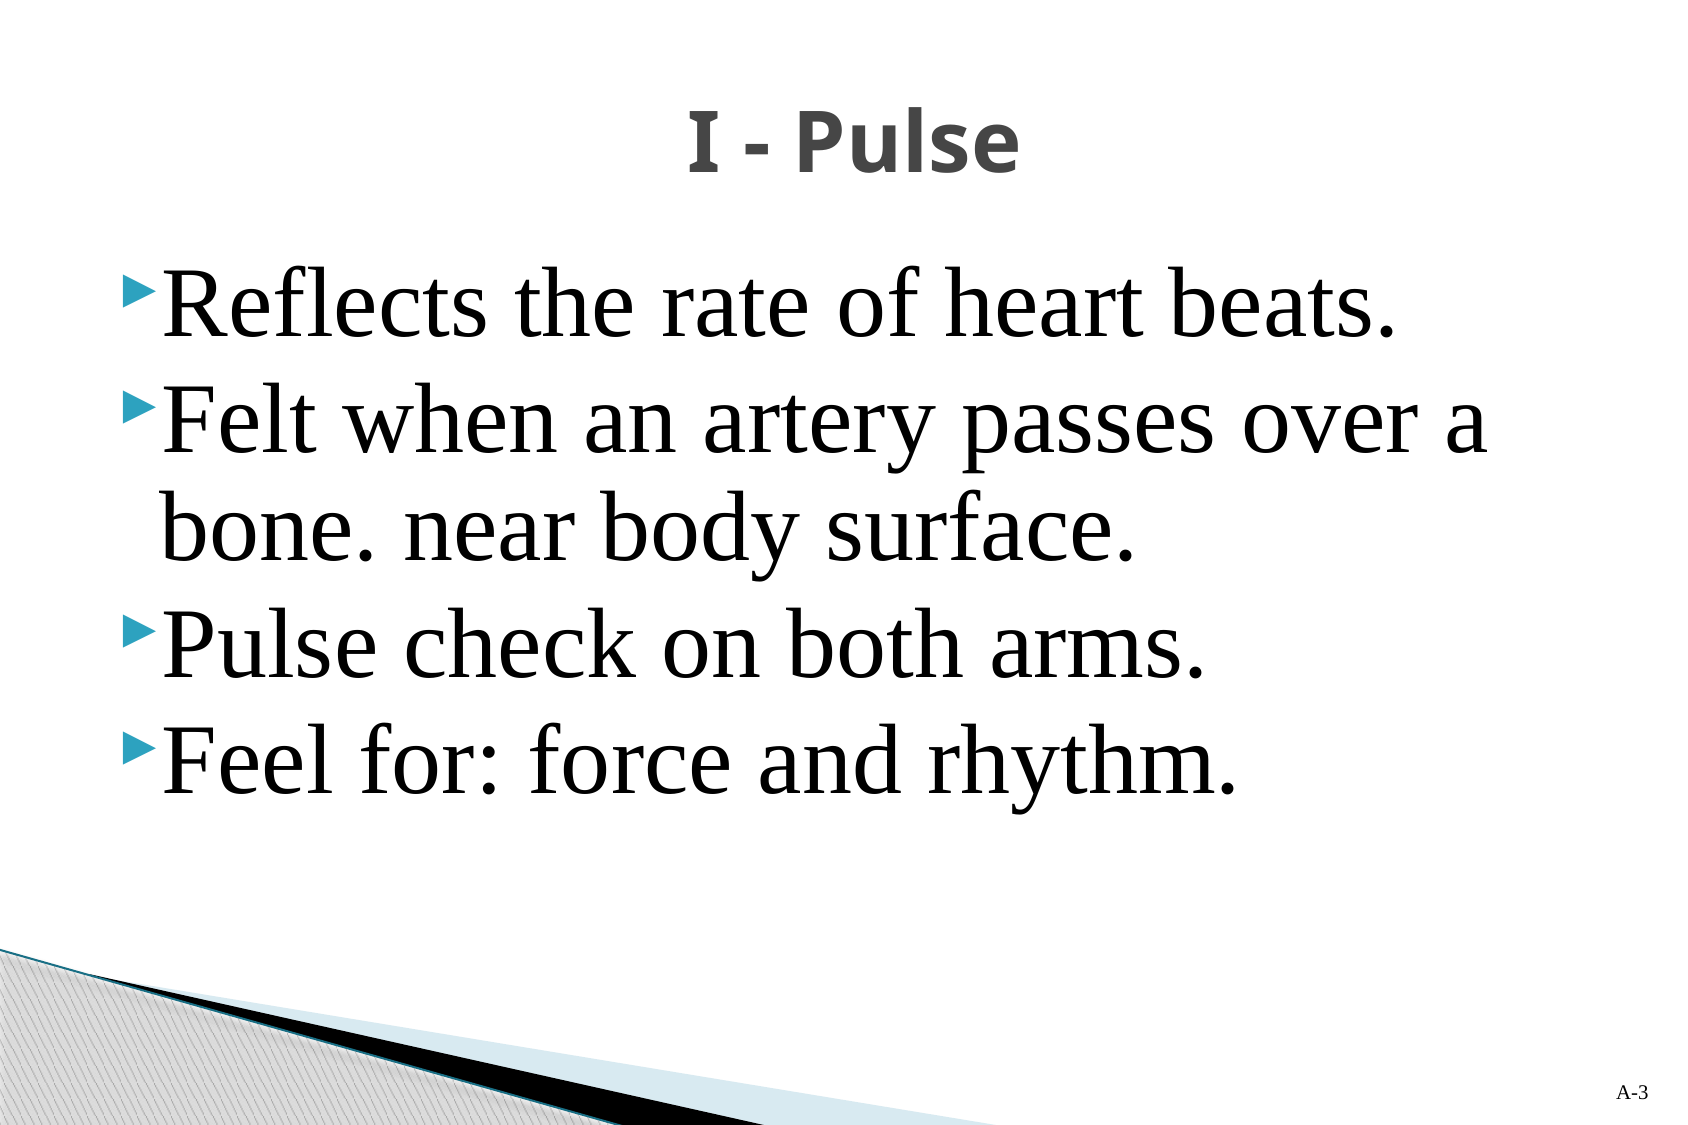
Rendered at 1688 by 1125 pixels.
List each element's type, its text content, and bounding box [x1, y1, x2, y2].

title I - Pulse [84, 45, 1604, 233]
slide_number A-3 [1595, 1051, 1664, 1112]
list Reflects the rate of heart beats. Felt when an artery passes over a bone. near body surface. Pulse check on both arms. Feel for: force and rhythm. [84, 243, 1604, 986]
